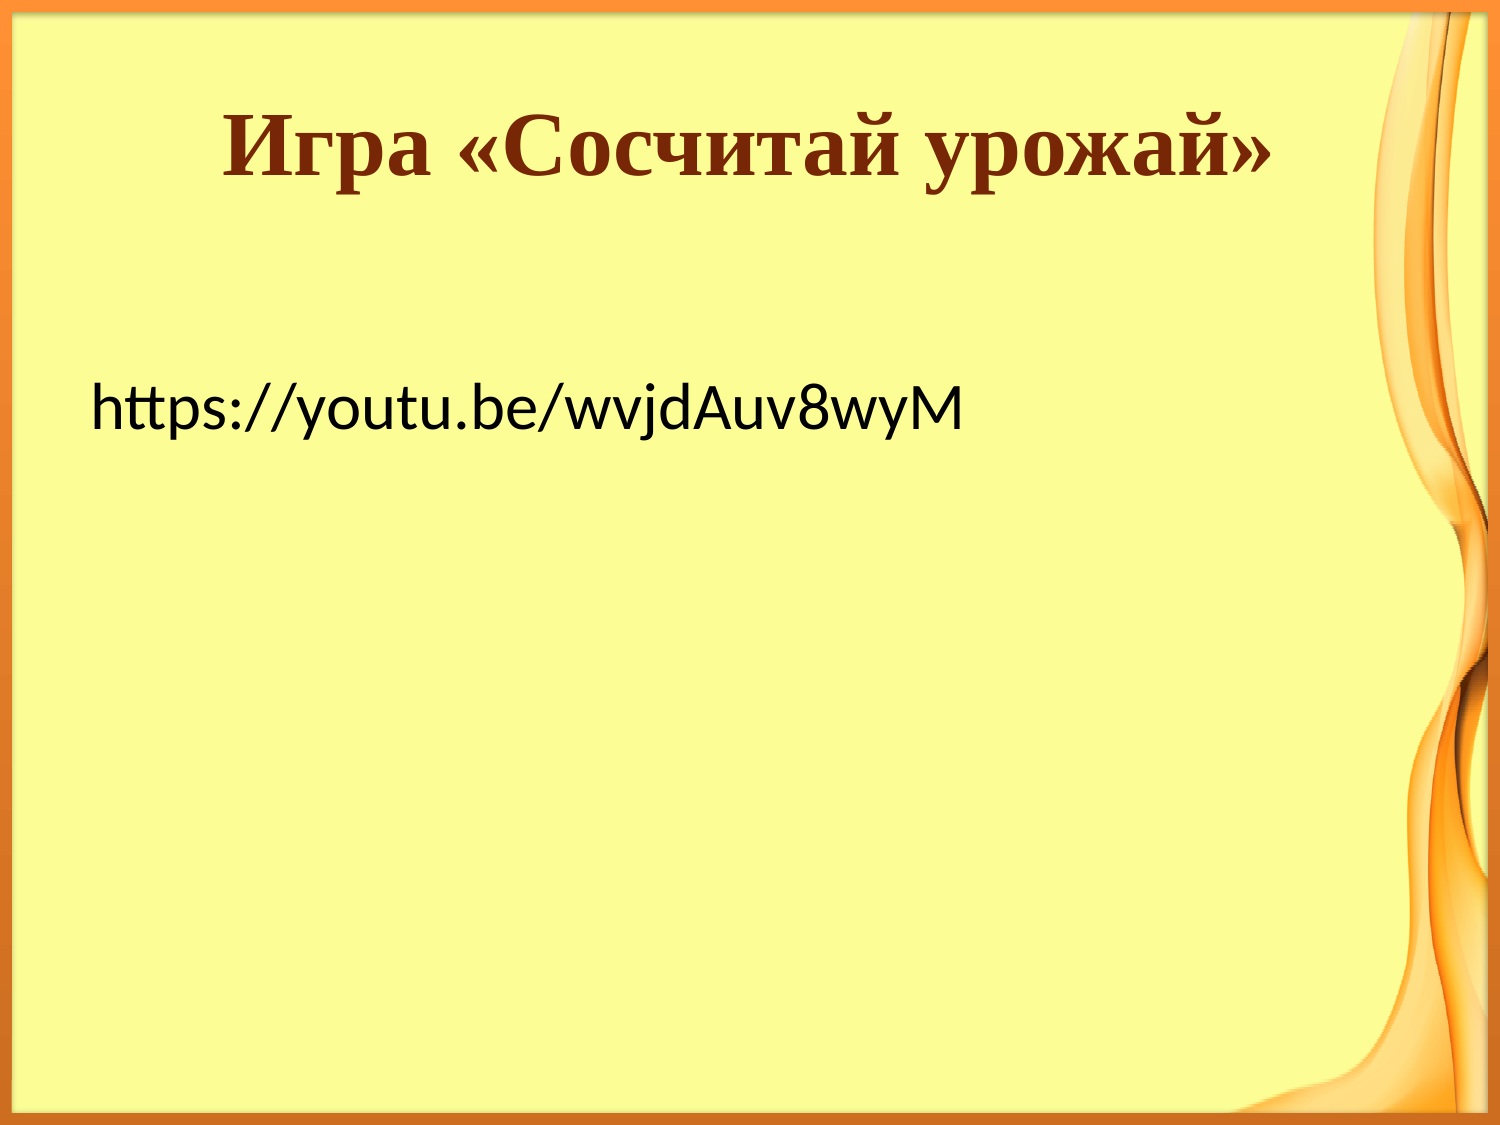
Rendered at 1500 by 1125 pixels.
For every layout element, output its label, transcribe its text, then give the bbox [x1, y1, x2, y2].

title Игра «Сосчитай урожай» [75, 45, 1425, 233]
picture [12, 12, 1488, 1113]
list https://youtu.be/wvjdAuv8wyM [75, 262, 1425, 1005]
